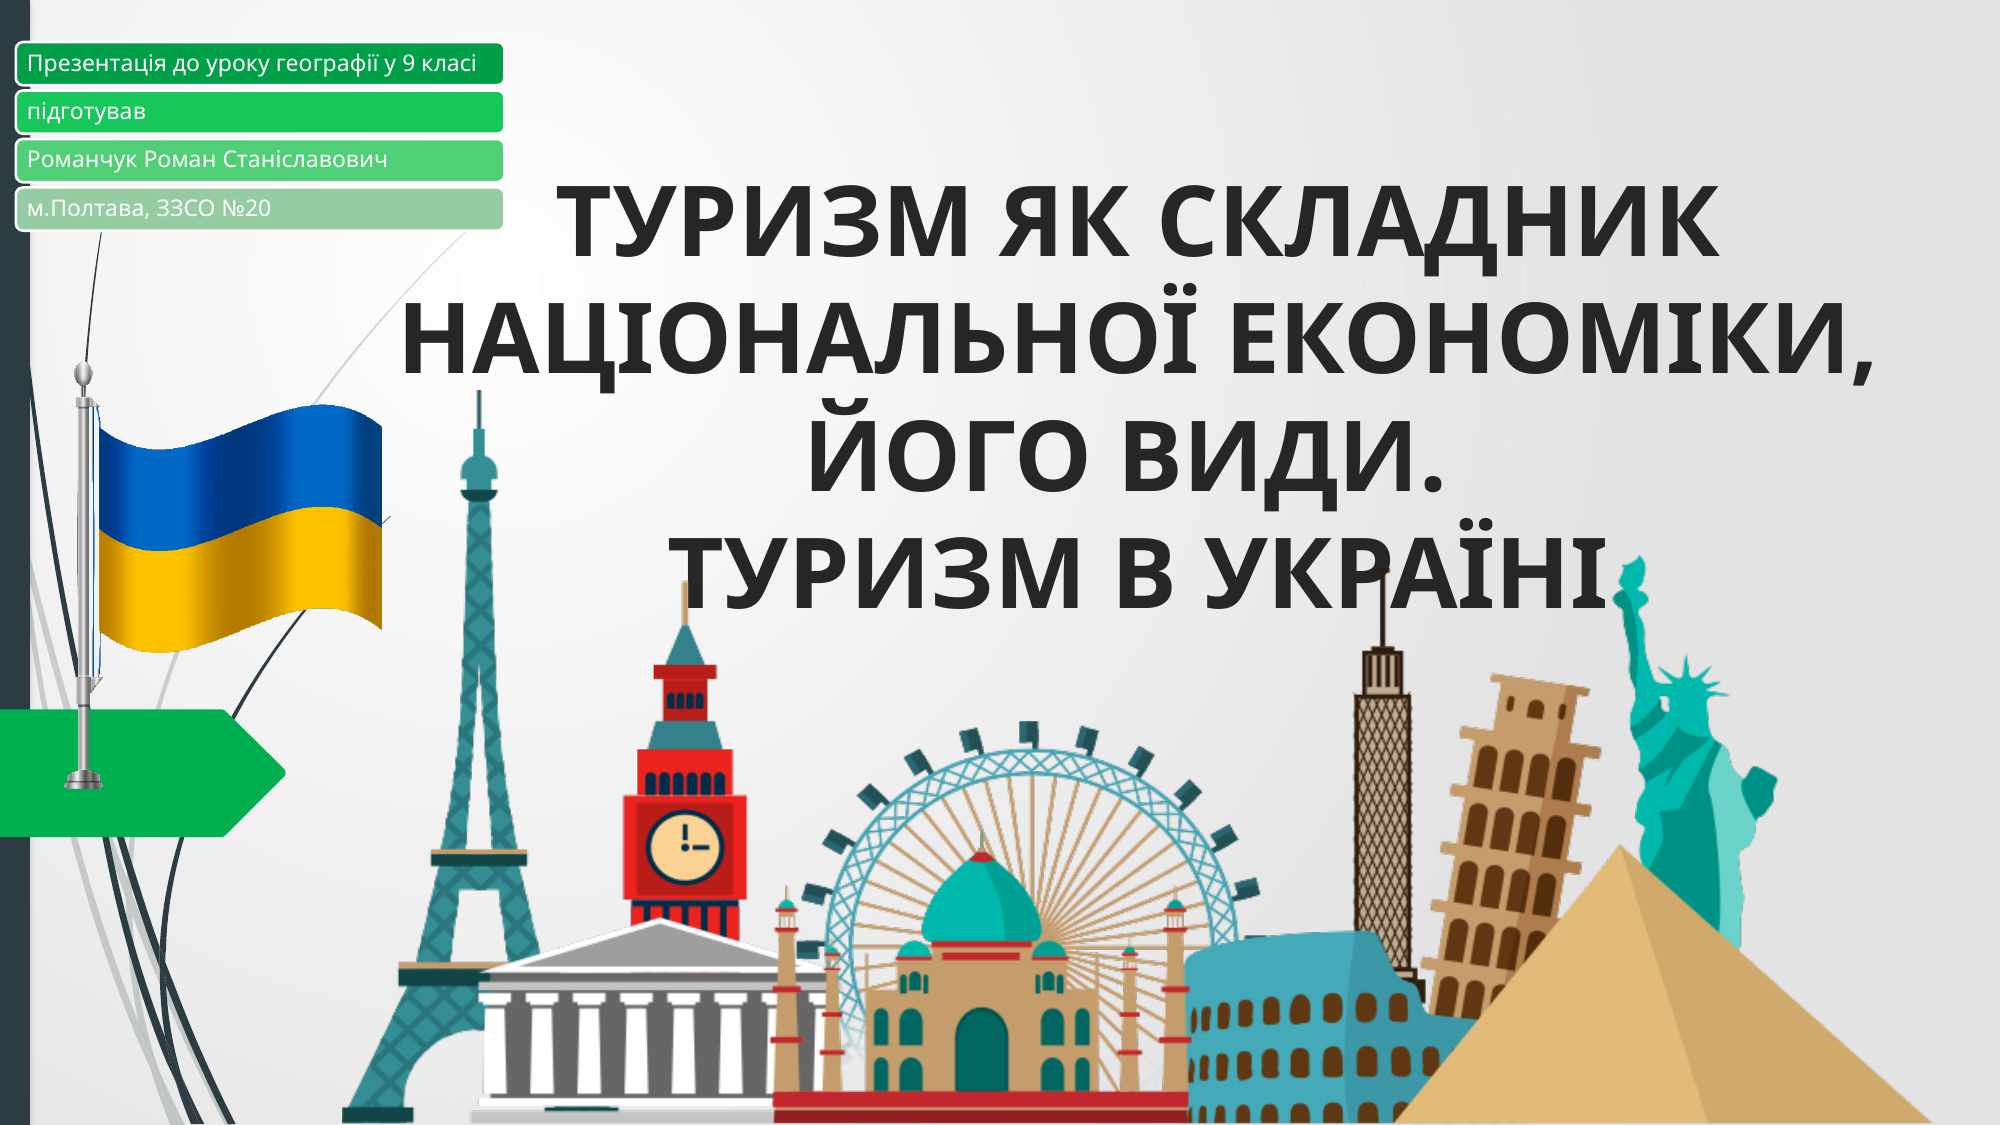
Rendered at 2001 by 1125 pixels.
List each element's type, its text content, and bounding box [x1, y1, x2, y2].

title ТУРИЗМ ЯК СКЛАДНИК НАЦІОНАЛЬНОЇ ЕКОНОМІКИ, ЙОГО ВИДИ. ТУРИЗМ В УКРАЇНІ [381, 145, 1894, 388]
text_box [15, 0, 505, 273]
picture [64, 358, 1934, 1125]
